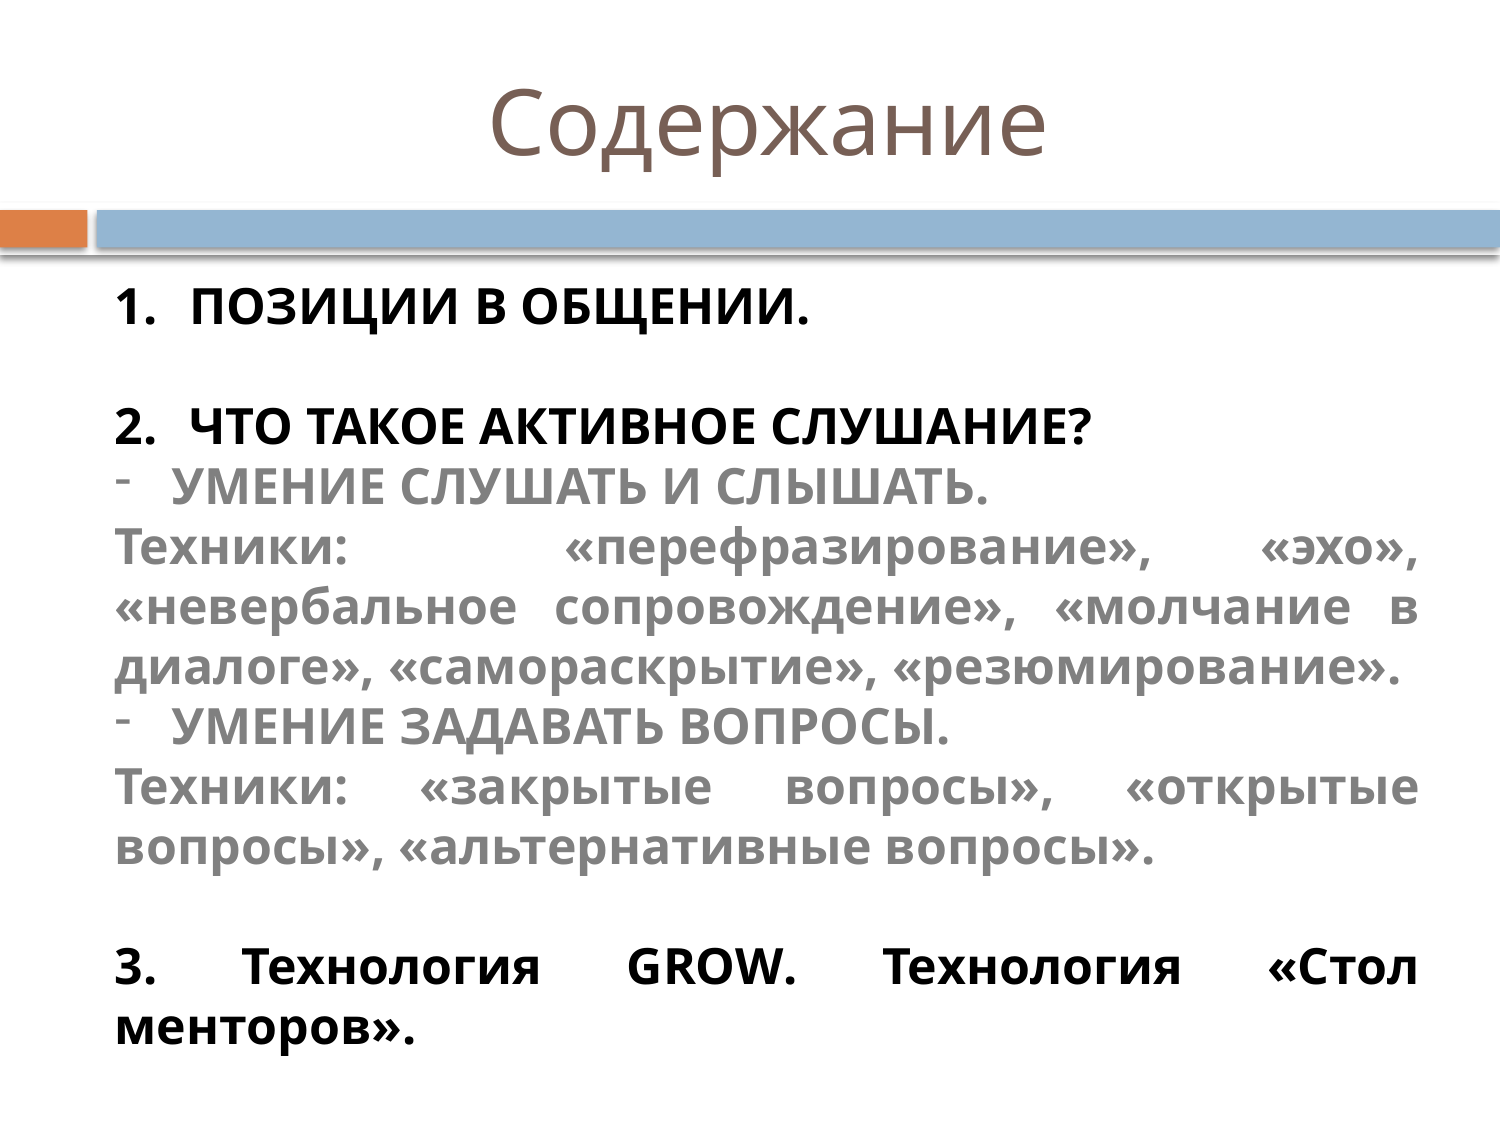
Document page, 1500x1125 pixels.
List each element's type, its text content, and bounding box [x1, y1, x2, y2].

text_box ПОЗИЦИИ В ОБЩЕНИИ. ЧТО ТАКОЕ АКТИВНОЕ СЛУШАНИЕ? УМЕНИЕ СЛУШАТЬ И СЛЫШАТЬ. Техники: «перефразирование», «эхо», «невербальное сопровождение», «молчание в диалоге», «самораскрытие», «резюмирование». УМЕНИЕ ЗАДАВАТЬ ВОПРОСЫ. Техники: «закрытые вопросы», «открытые вопросы», «альтернативные вопросы». 3. Технология GROW. Технология «Стол менторов». [99, 267, 1435, 1062]
title Содержание [99, 37, 1438, 200]
